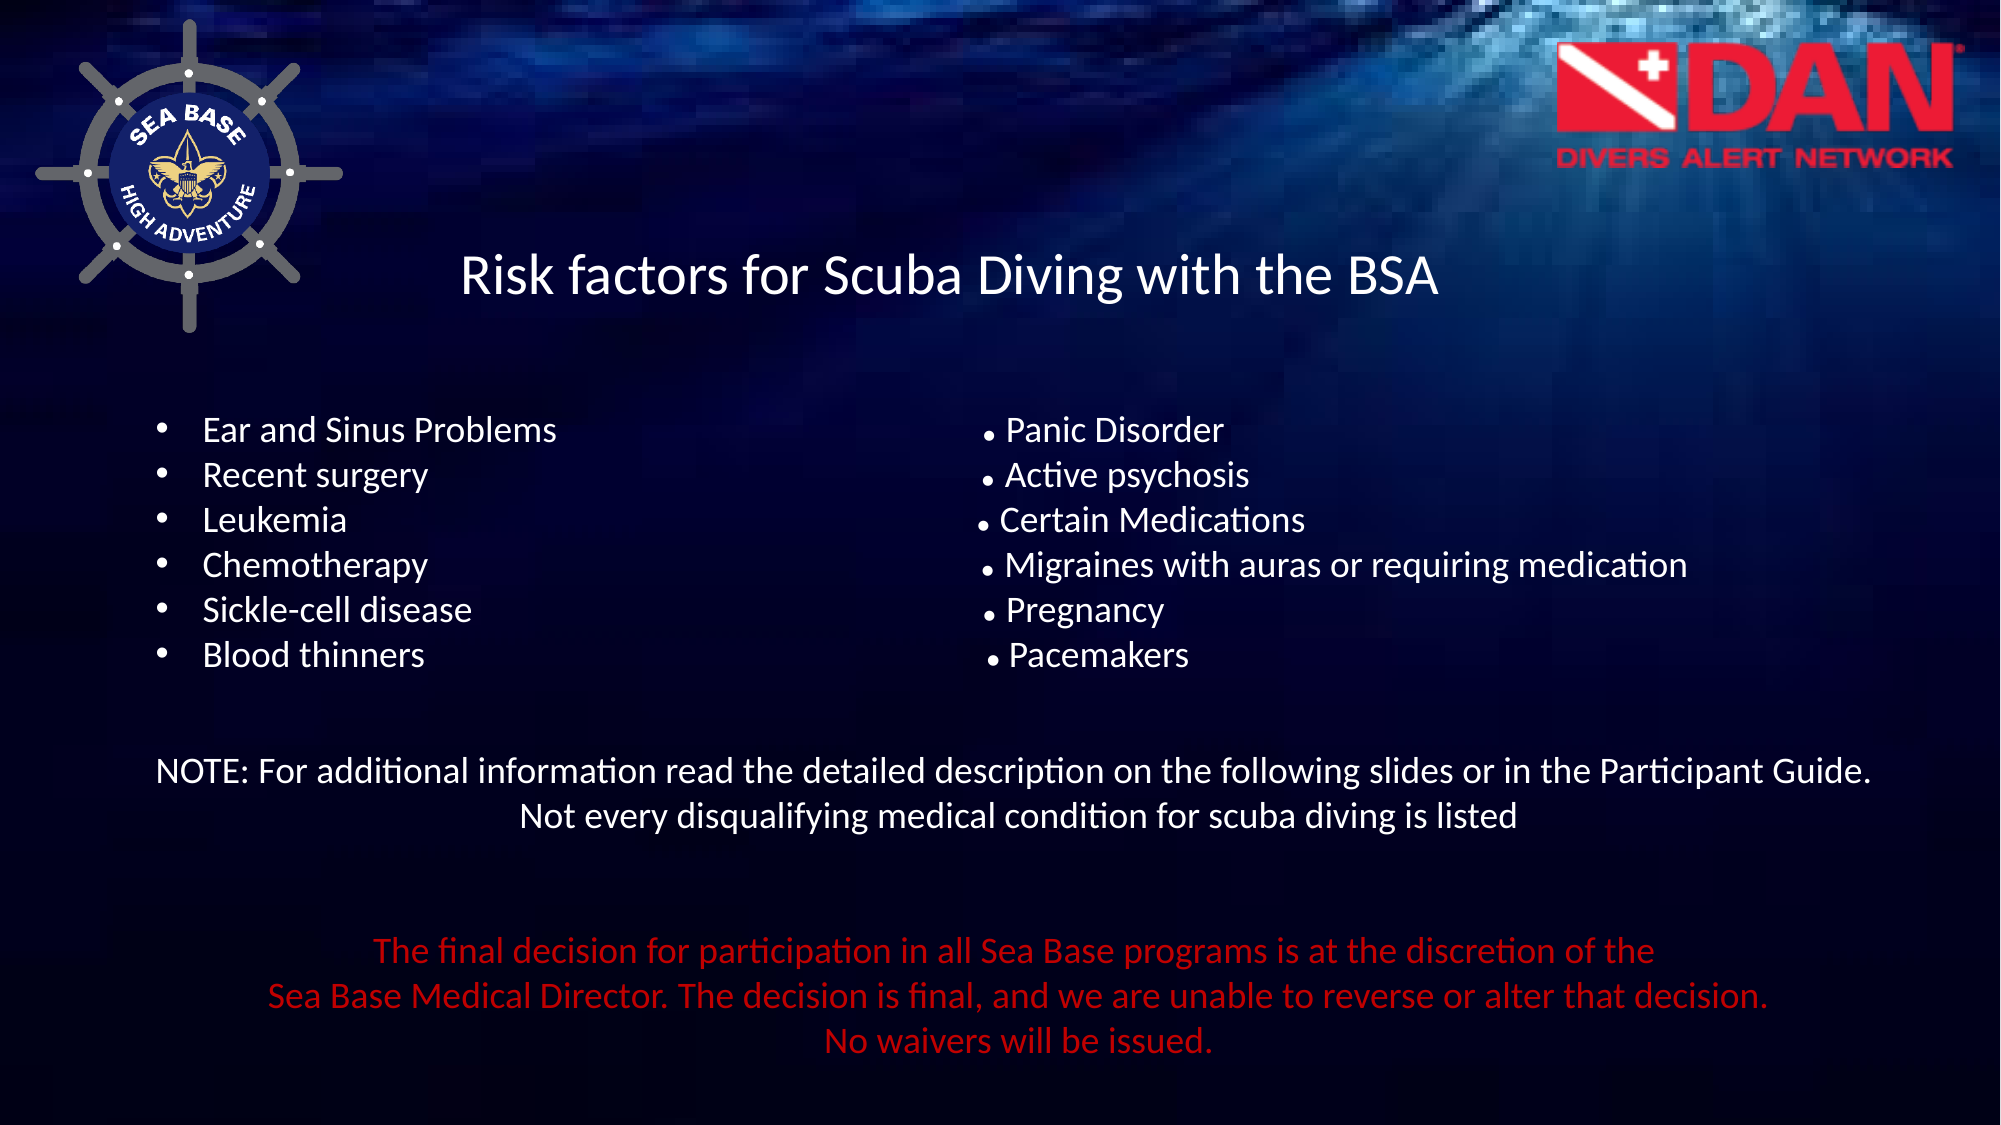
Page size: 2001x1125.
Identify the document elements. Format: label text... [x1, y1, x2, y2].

text_box Risk factors for Scuba Diving with the BSA [446, 228, 1455, 314]
picture [0, 0, 2001, 1125]
text_box Ear and Sinus Problems ● Panic Disorder Recent surgery ● Active psychosis Leukemia ● Certain Medications Chemotherapy ● Migraines with auras or requiring medication Sickle-cell disease ● Pregnancy Blood thinners ● Pacemakers NOTE: For additional information read the detailed description on the following slides or in the Participant Guide. Not every disqualifying medical condition for scuba diving is listed The final decision for participation in all Sea Base programs is at the discretion of the Sea Base Medical Director. The decision is final, and we are unable to reverse or alter that decision. No waivers will be issued. [140, 397, 1898, 1069]
